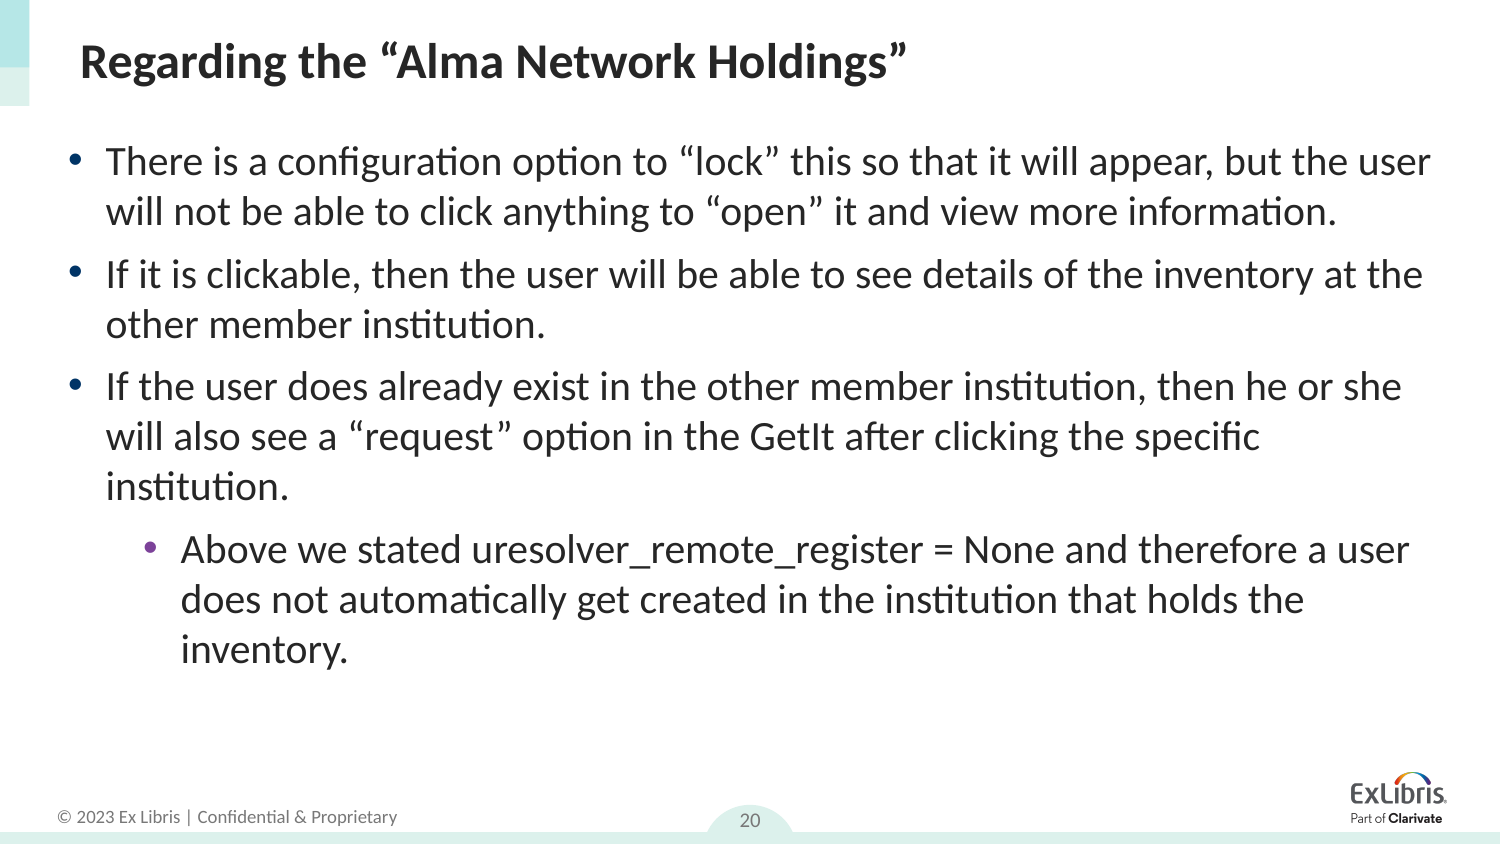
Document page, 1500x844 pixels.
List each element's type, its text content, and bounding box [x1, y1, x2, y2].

picture [1351, 790, 1447, 823]
text_box There is a configuration option to “lock” this so that it will appear, but the user will not be able to click anything to “open” it and view more information. If it is clickable, then the user will be able to see details of the inventory at the other member institution. If the user does already exist in the other member institution, then he or she will also see a “request” option in the GetIt after clicking the specific institution. Above we stated uresolver_remote_register = None and therefore a user does not automatically get created in the institution that holds the inventory. [53, 126, 1459, 790]
slide_number 20 [705, 790, 795, 844]
title Regarding the “Alma Network Holdings” [64, 11, 1447, 107]
